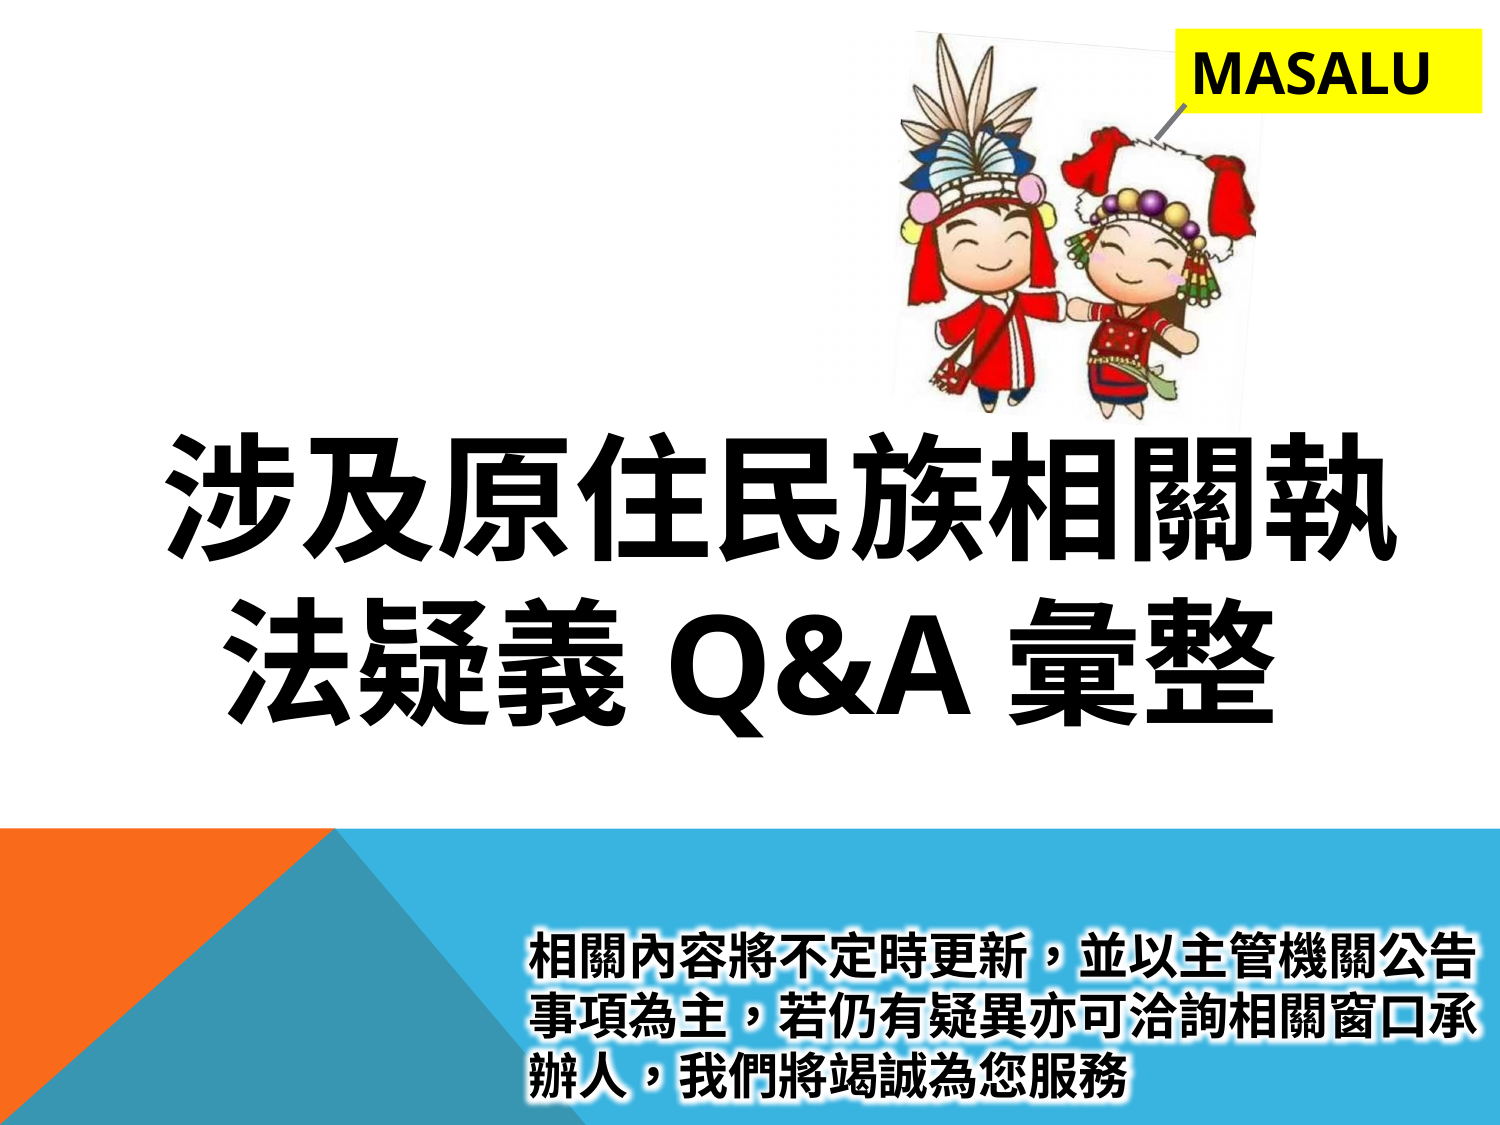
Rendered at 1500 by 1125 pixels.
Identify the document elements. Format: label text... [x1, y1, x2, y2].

list 涉及原住民族相關執法疑義Q&A彙整 [146, 404, 1424, 870]
text_box 相關內容將不定時更新，並以主管機關公告事項為主，若仍有疑異亦可洽詢相關窗口承辦人，我們將竭誠為您服務 [513, 916, 1500, 1112]
picture [811, 25, 1265, 433]
text_box MASALU [1175, 28, 1483, 114]
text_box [1155, 104, 1186, 140]
